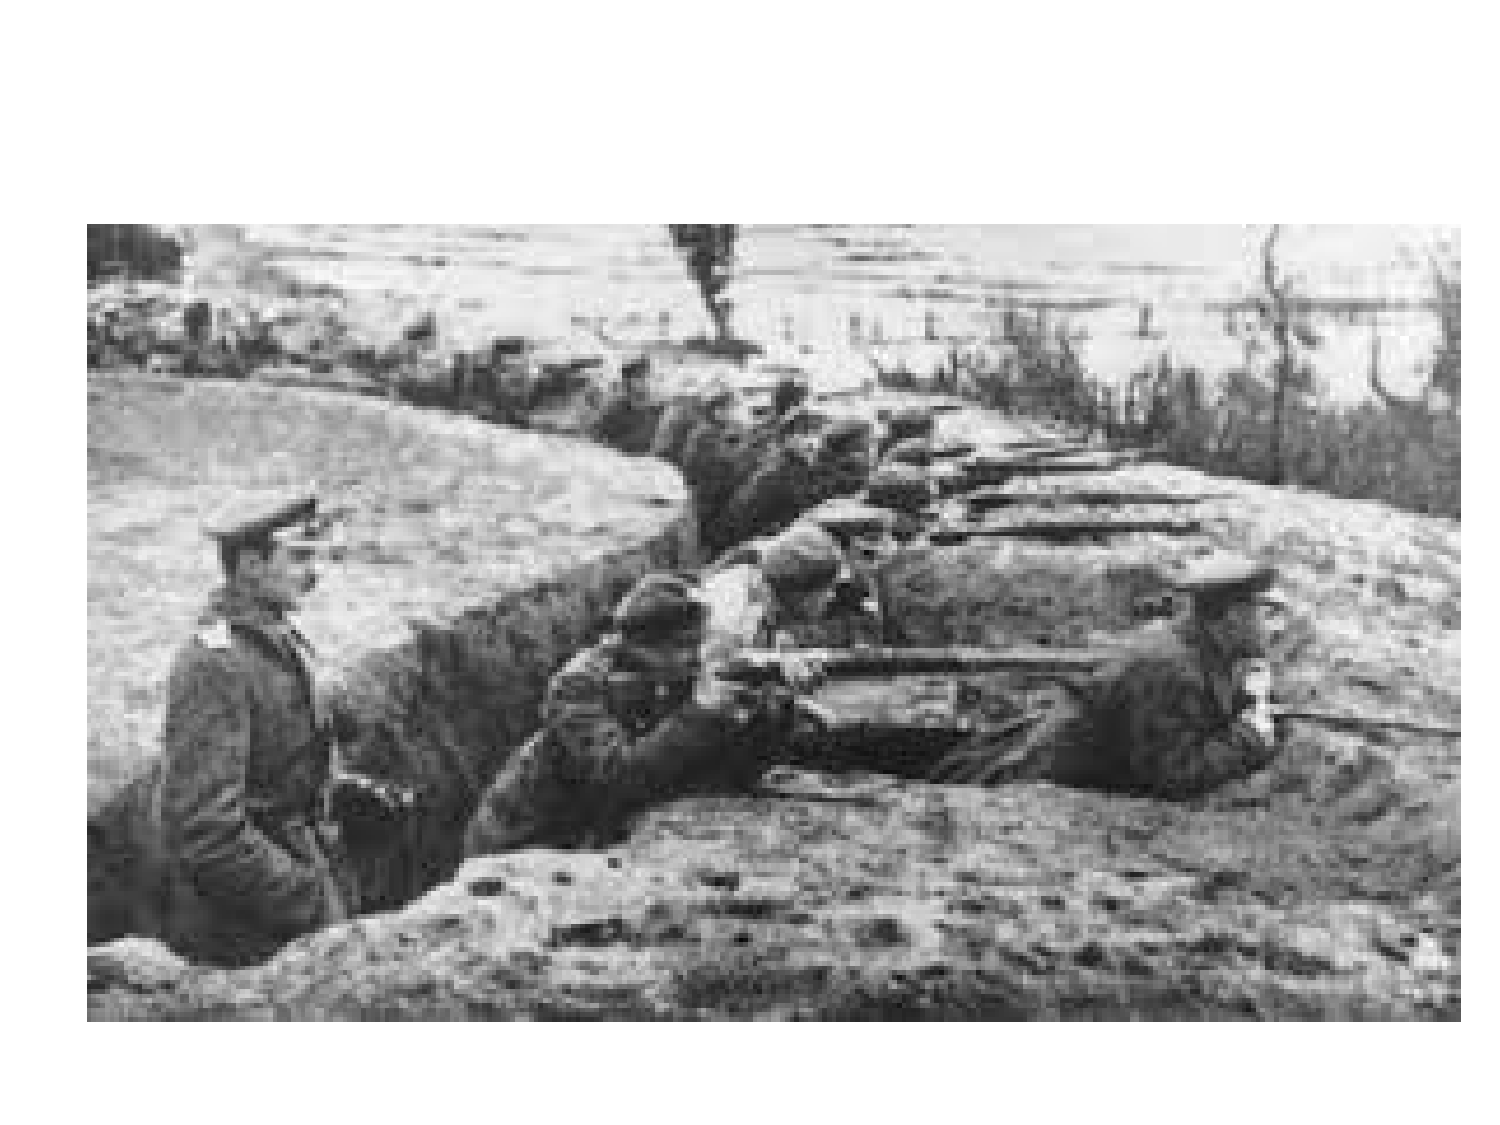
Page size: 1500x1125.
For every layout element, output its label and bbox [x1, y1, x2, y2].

picture [87, 224, 1461, 1022]
